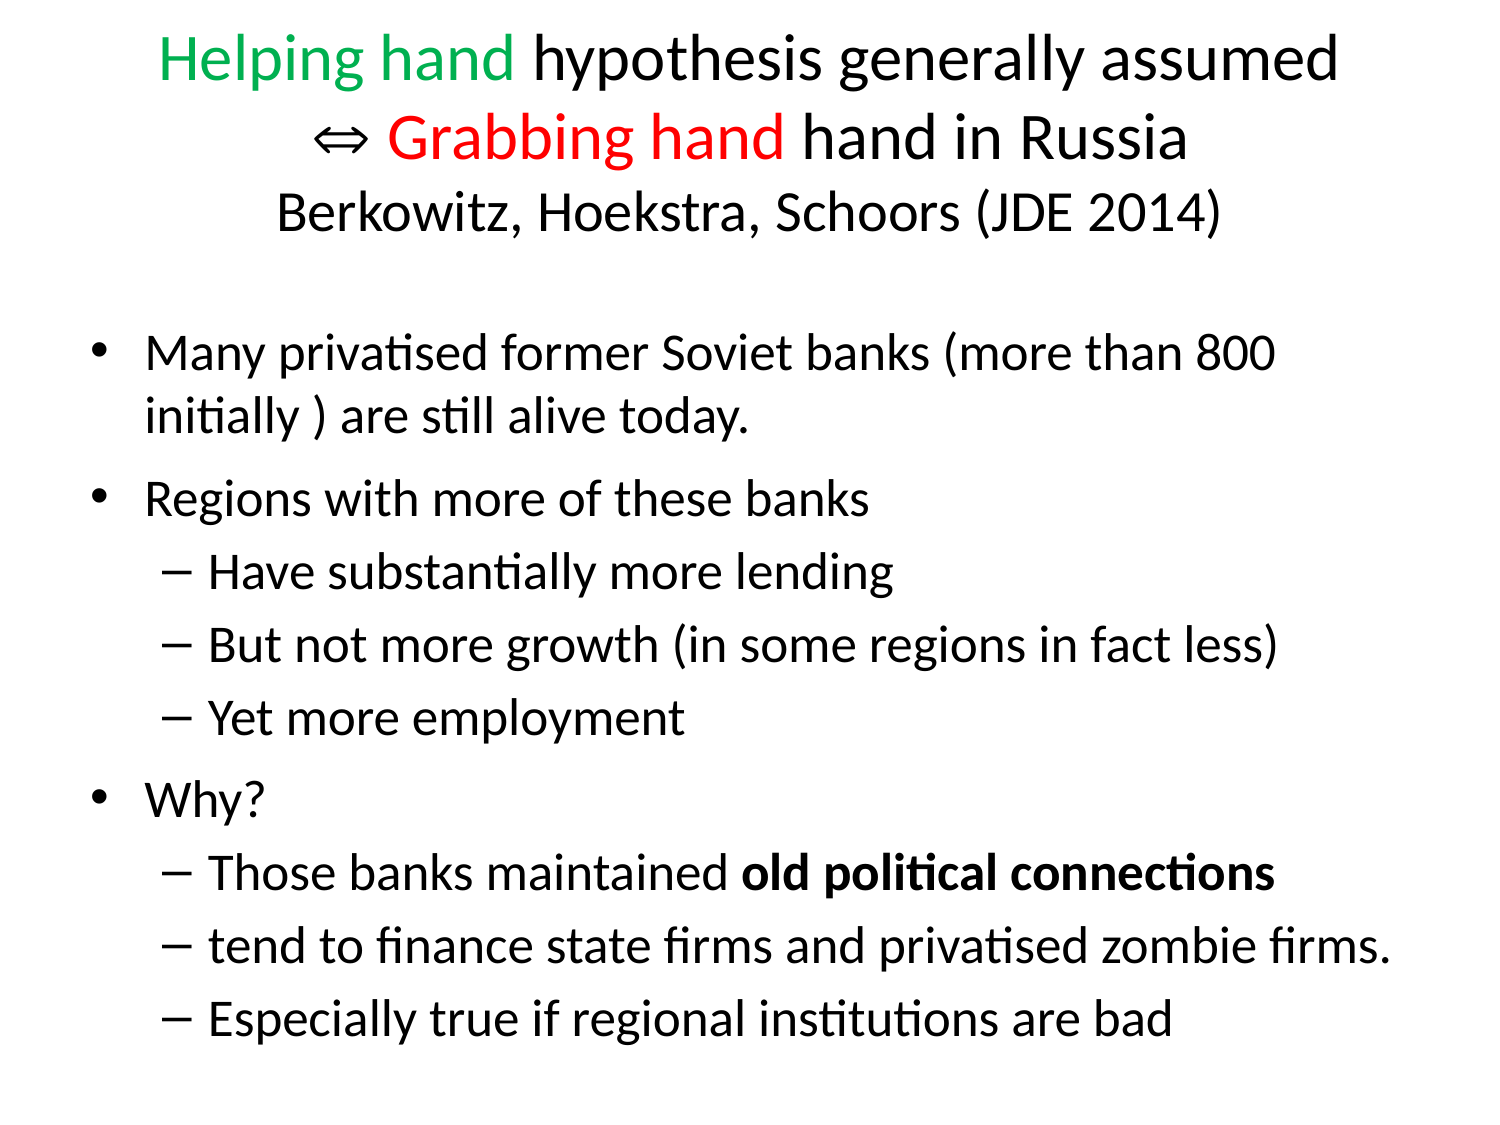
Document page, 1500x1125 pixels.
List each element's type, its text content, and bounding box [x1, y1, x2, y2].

list Many privatised former Soviet banks (more than 800 initially ) are still alive today. Regions with more of these banks Have substantially more lending But not more growth (in some regions in fact less) Yet more employment Why? Those banks maintained old political connections tend to finance state firms and privatised zombie firms. Especially true if regional institutions are bad [75, 309, 1425, 1083]
title Helping hand hypothesis generally assumed  Grabbing hand hand in Russia Berkowitz, Hoekstra, Schoors (JDE 2014) [75, 79, 1425, 268]
